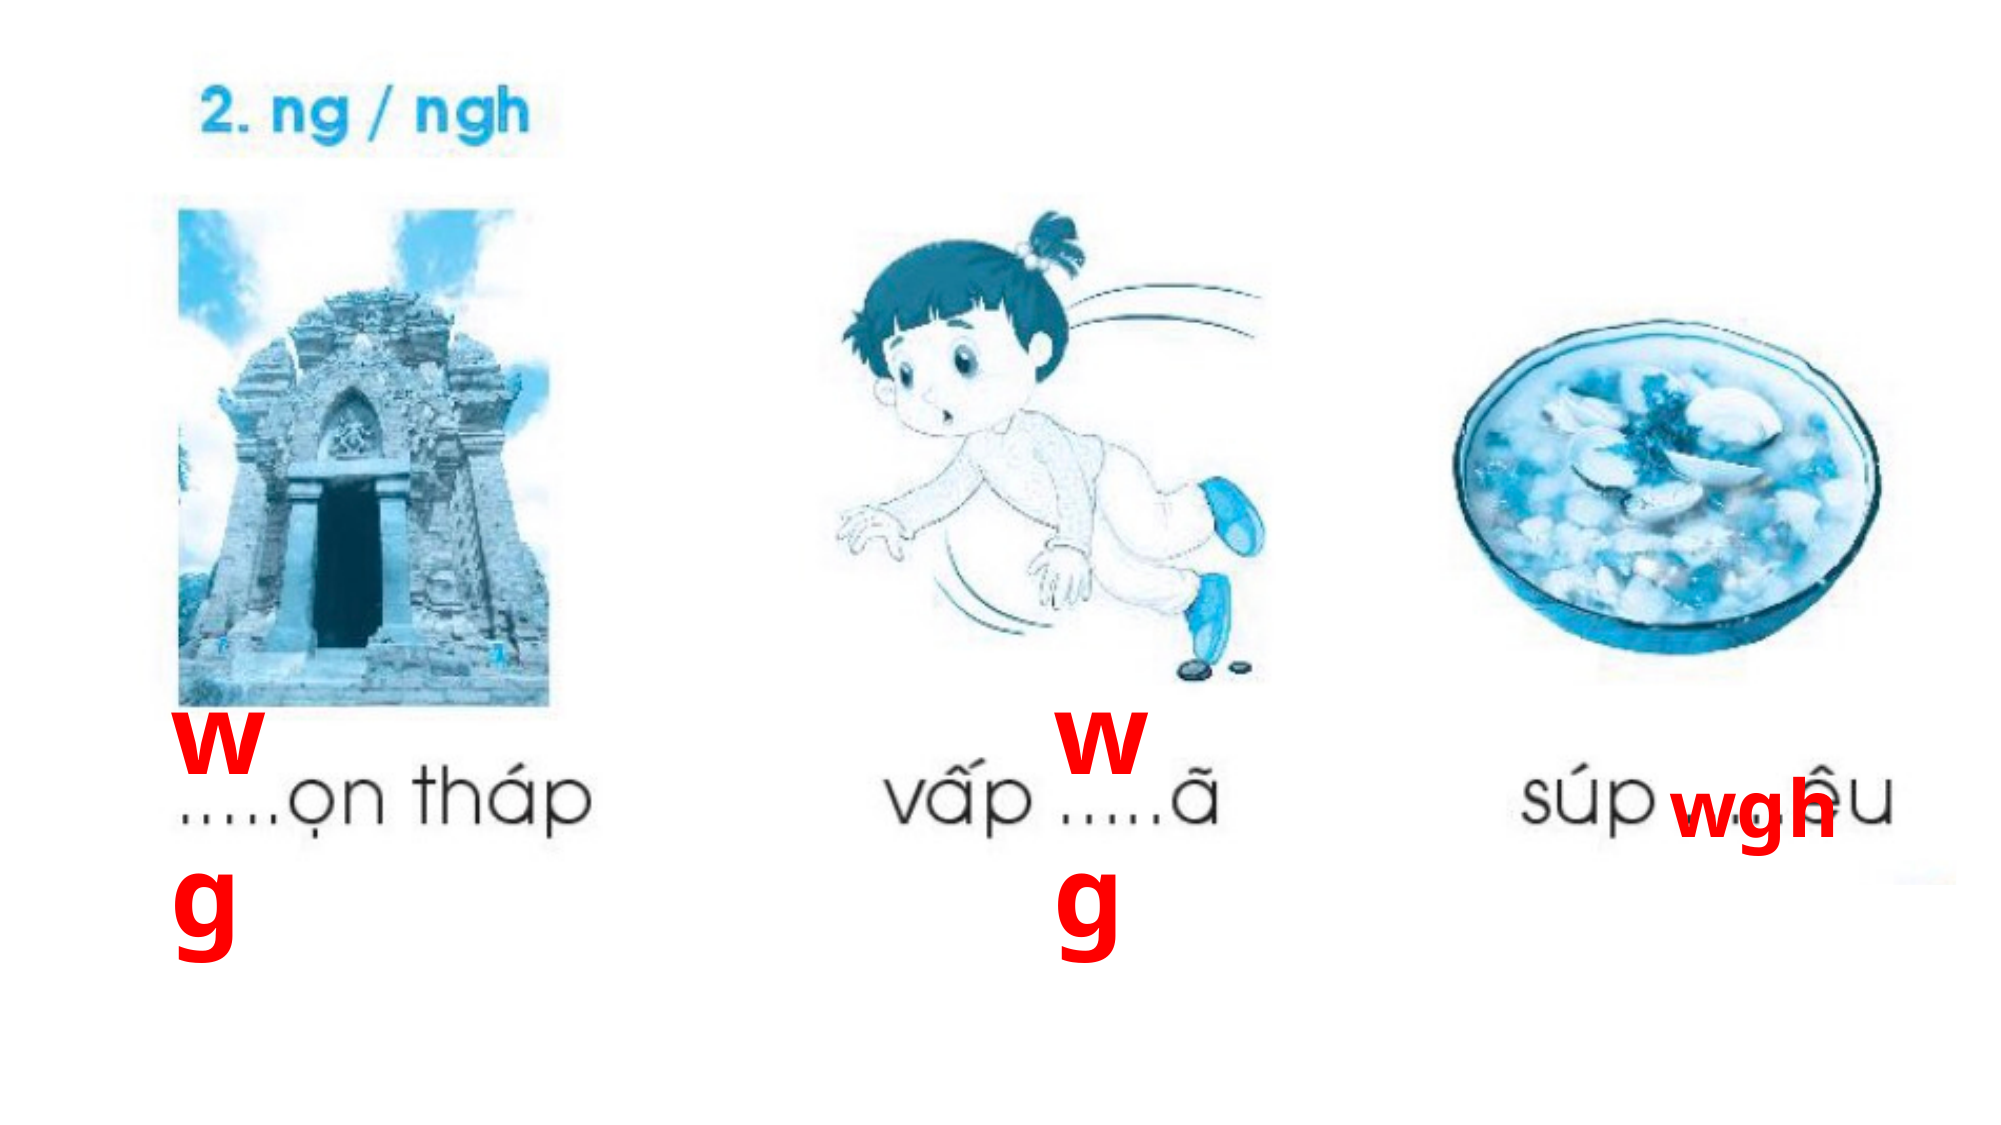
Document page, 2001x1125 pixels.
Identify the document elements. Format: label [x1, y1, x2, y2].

picture [43, 47, 1957, 885]
